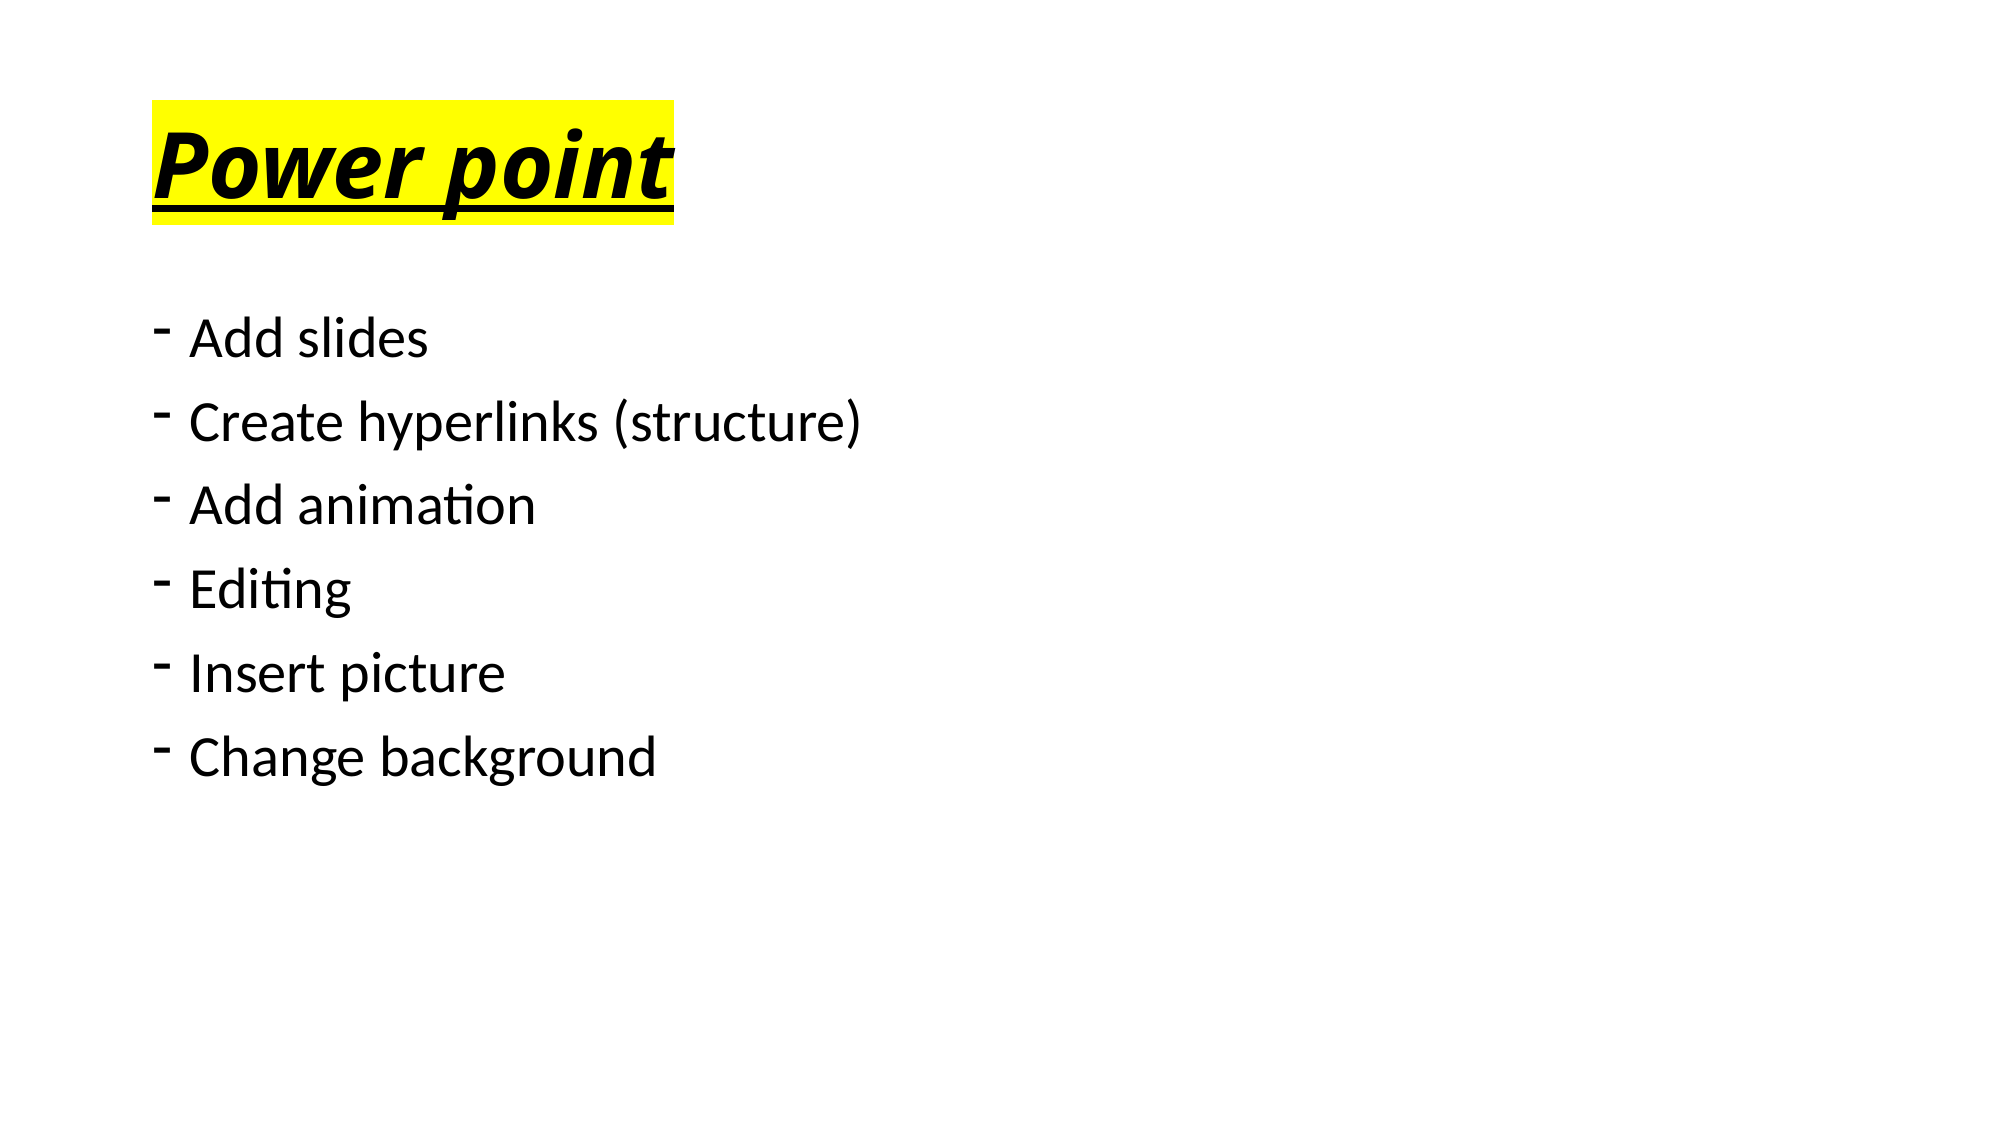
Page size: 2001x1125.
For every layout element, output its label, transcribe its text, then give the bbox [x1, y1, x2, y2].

list Add slides Create hyperlinks (structure) Add animation Editing Insert picture Change background [137, 299, 1863, 1014]
title Power point [137, 59, 1863, 278]
